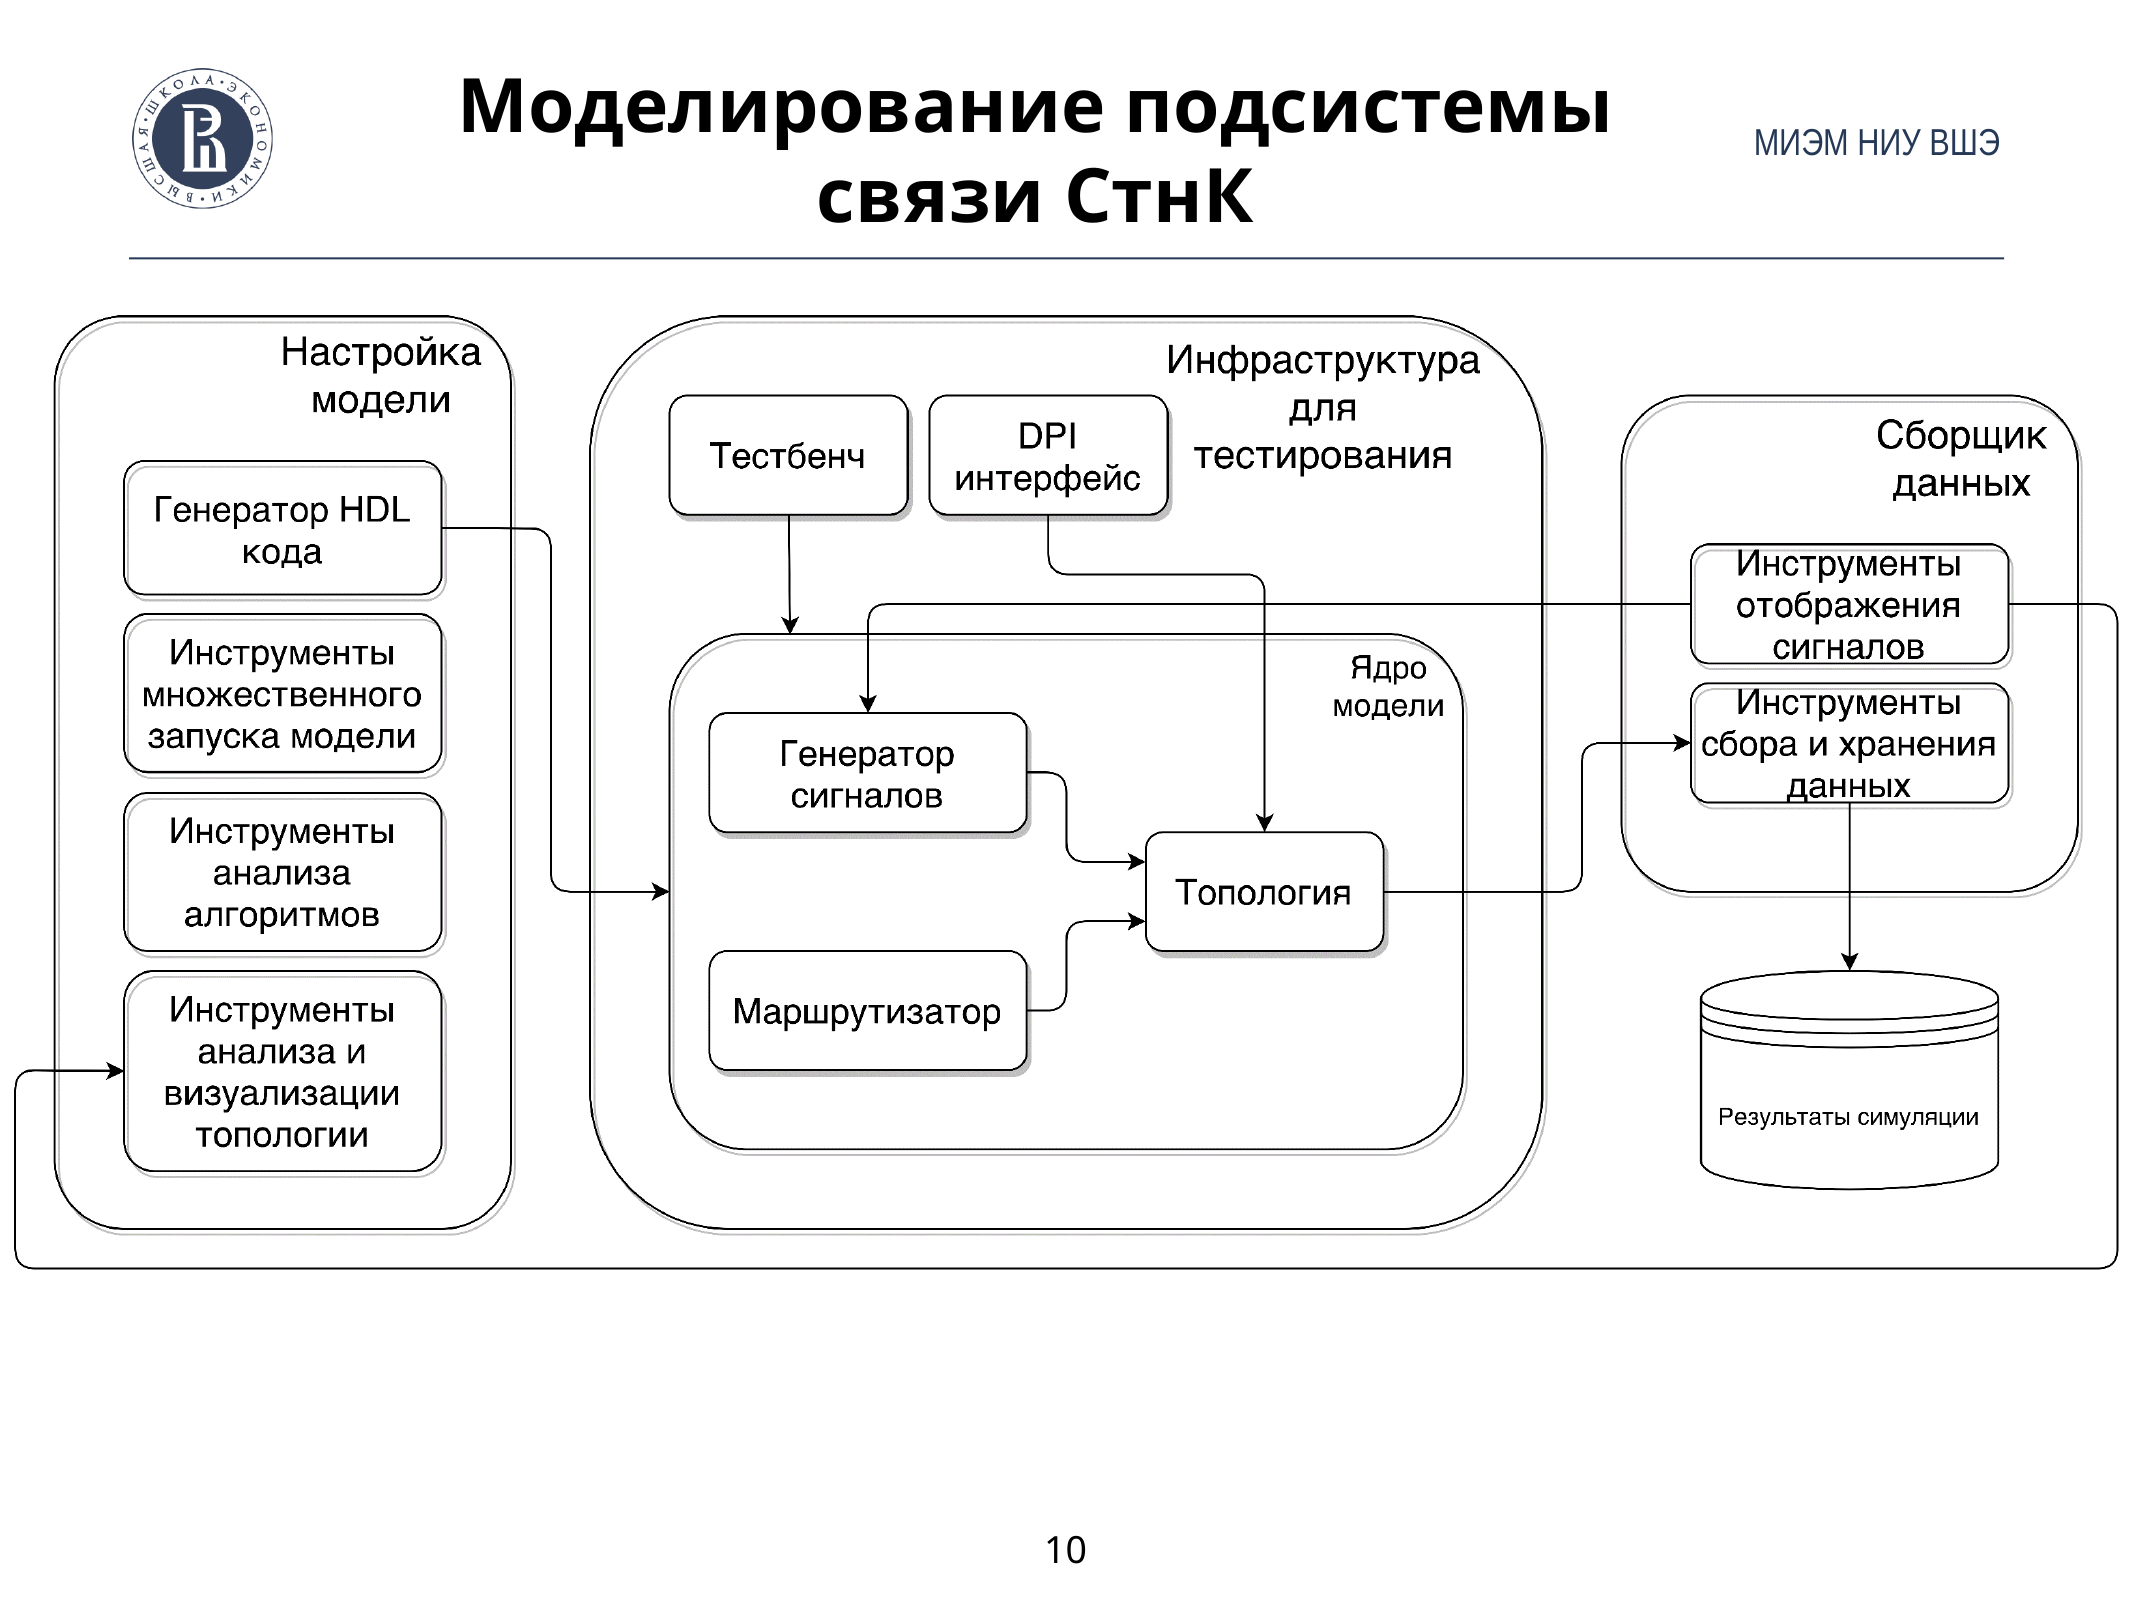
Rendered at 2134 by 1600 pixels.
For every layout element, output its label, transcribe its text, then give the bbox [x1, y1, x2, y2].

picture [131, 68, 273, 209]
slide_number 10 [1034, 1517, 1097, 1581]
text_box МИЭМ НИУ ВШЭ [1629, 109, 2009, 171]
text_box Моделирование подсистемы связи СтнК [442, 50, 1629, 245]
picture [0, 314, 2134, 1285]
